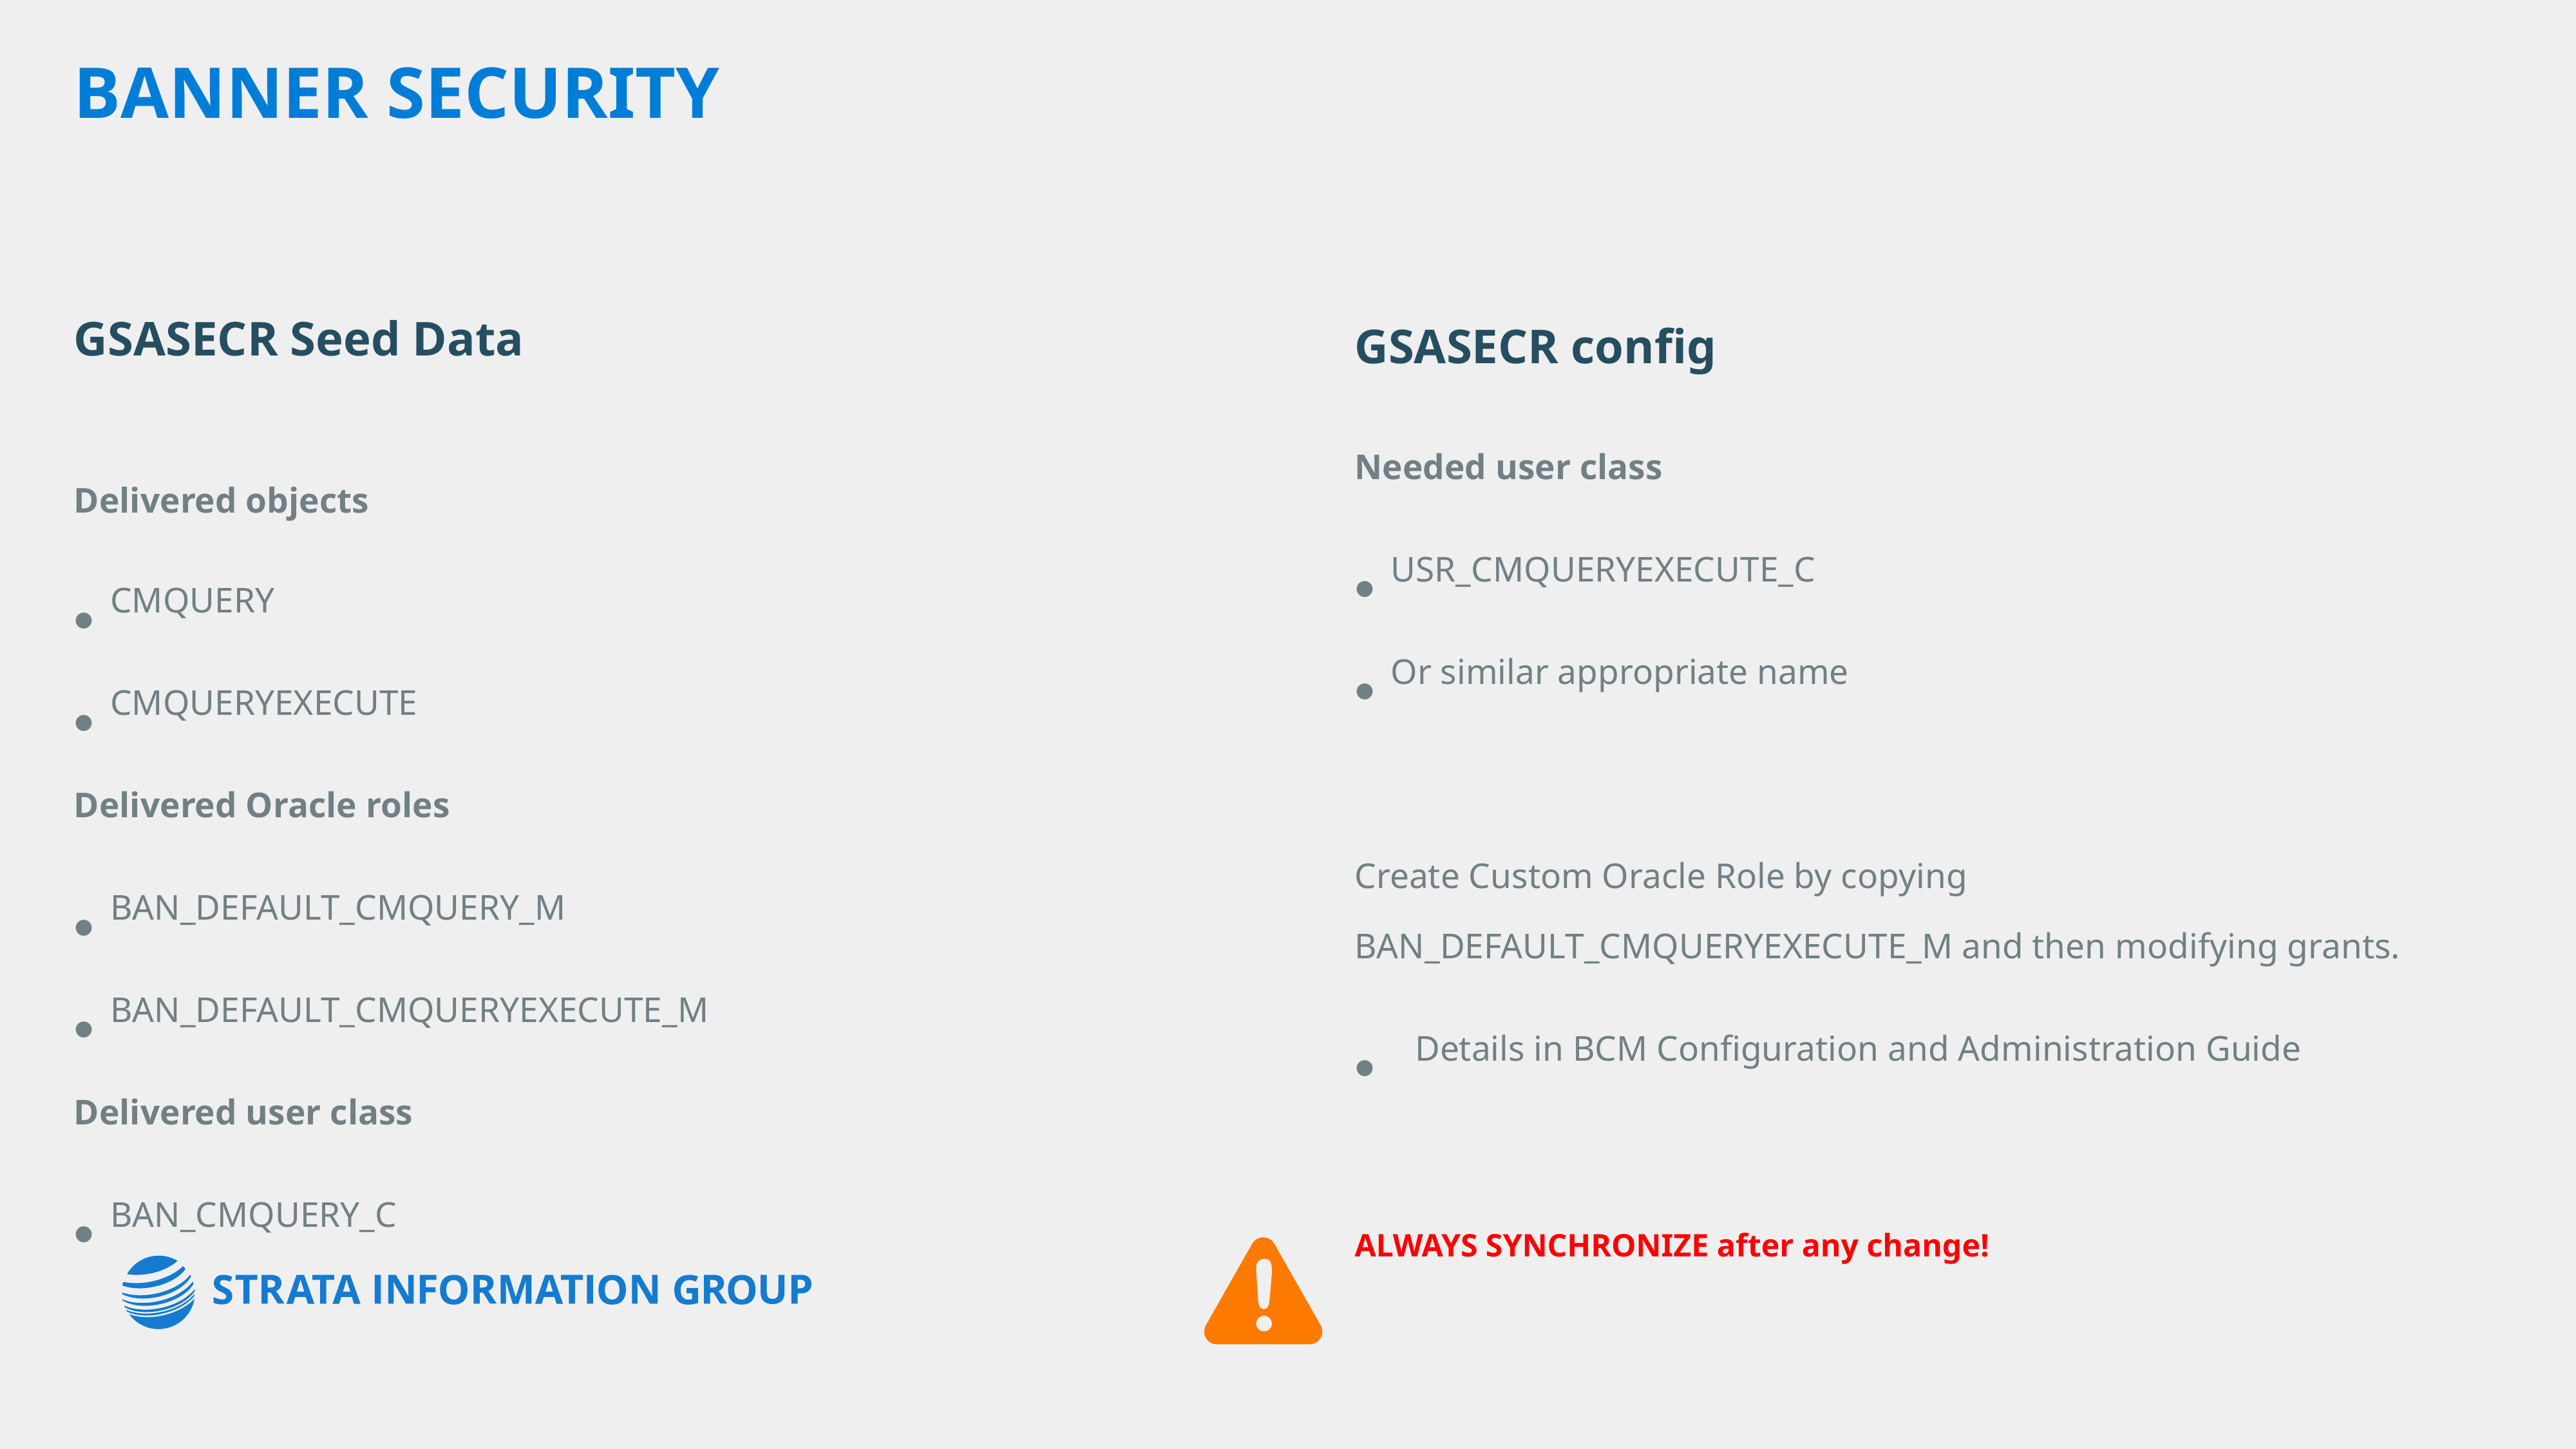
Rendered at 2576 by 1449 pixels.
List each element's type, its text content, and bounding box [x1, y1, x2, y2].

text_box GSASECR config Needed user class USR_CMQUERYEXECUTE_C Or similar appropriate name Create Custom Oracle Role by copying BAN_DEFAULT_CMQUERYEXECUTE_M and then modifying grants. Details in BCM Configuration and Administration Guide ALWAYS SYNCHRONIZE after any change! [1349, 269, 2467, 1180]
text_box [1204, 1237, 1323, 1345]
text_box BANNER SECURITY [68, 26, 2576, 213]
text_box GSASECR Seed Data Delivered objects CMQUERY CMQUERYEXECUTE Delivered Oracle roles BAN_DEFAULT_CMQUERY_M BAN_DEFAULT_CMQUERYEXECUTE_M Delivered user class BAN_CMQUERY_C [68, 261, 1186, 1173]
